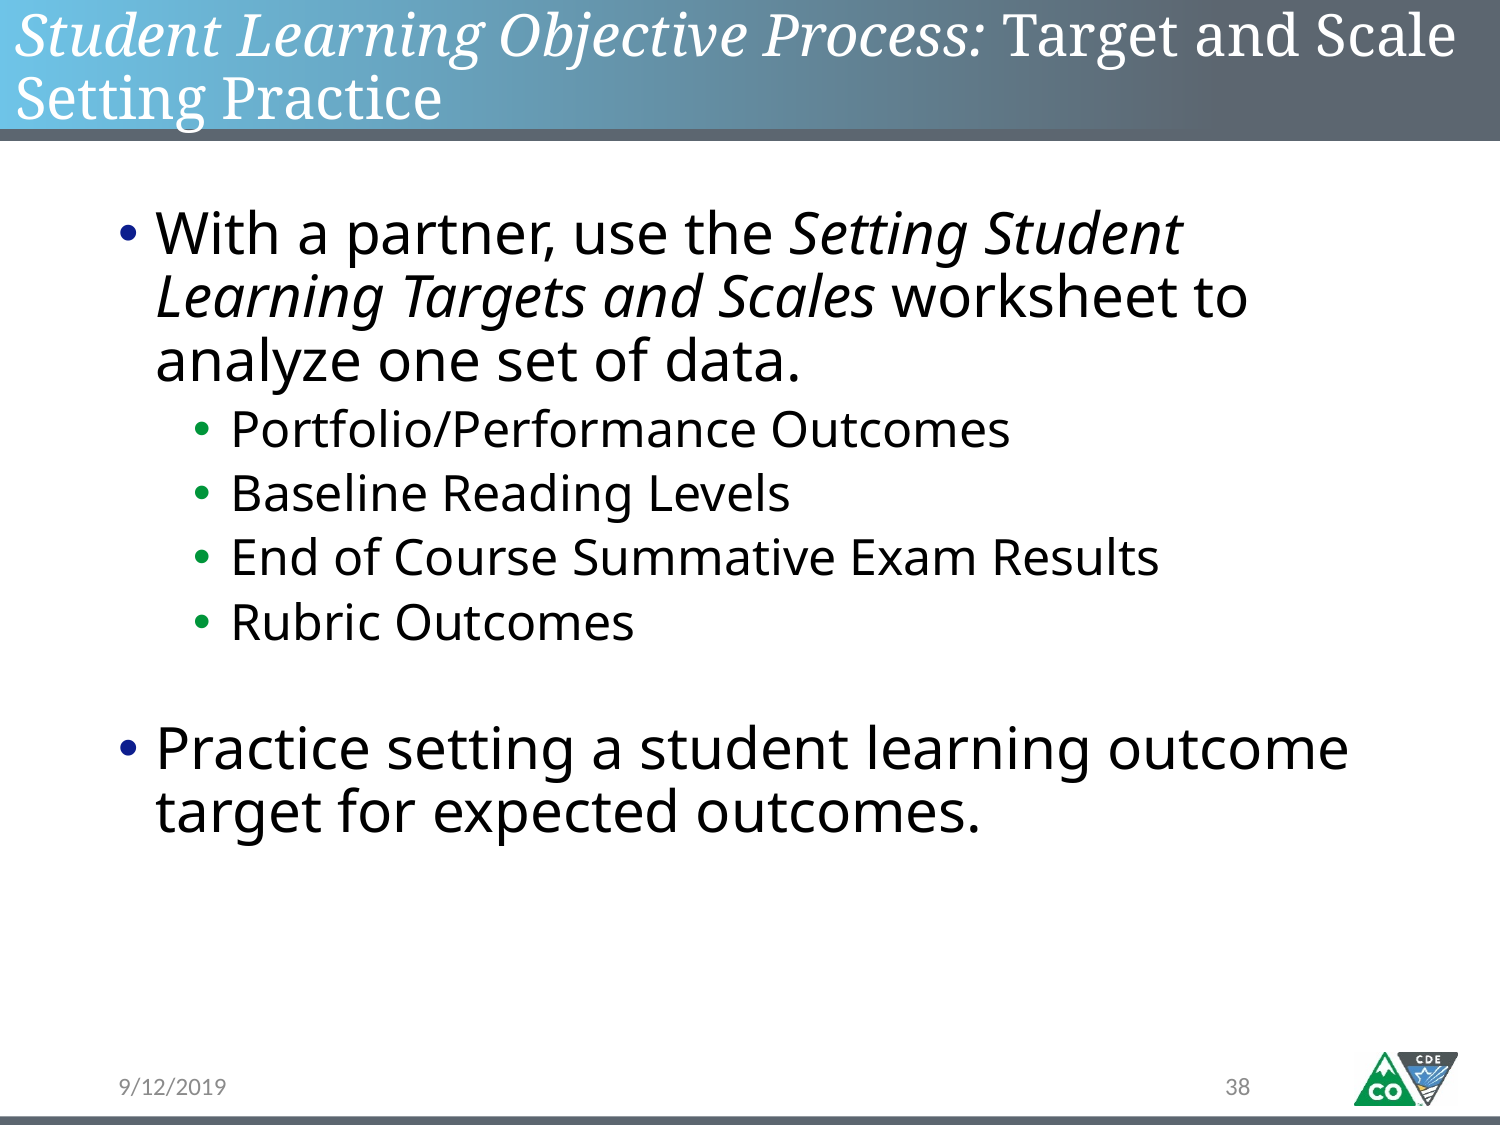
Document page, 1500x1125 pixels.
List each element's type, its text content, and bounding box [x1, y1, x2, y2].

list With a partner, use the Setting Student Learning Targets and Scales worksheet to analyze one set of data. Portfolio/Performance Outcomes Baseline Reading Levels End of Course Summative Exam Results Rubric Outcomes Practice setting a student learning outcome target for expected outcomes. [103, 197, 1397, 1024]
picture [1354, 1052, 1458, 1106]
title Student Learning Objective Process: Target and Scale Setting Practice [0, 0, 1500, 156]
